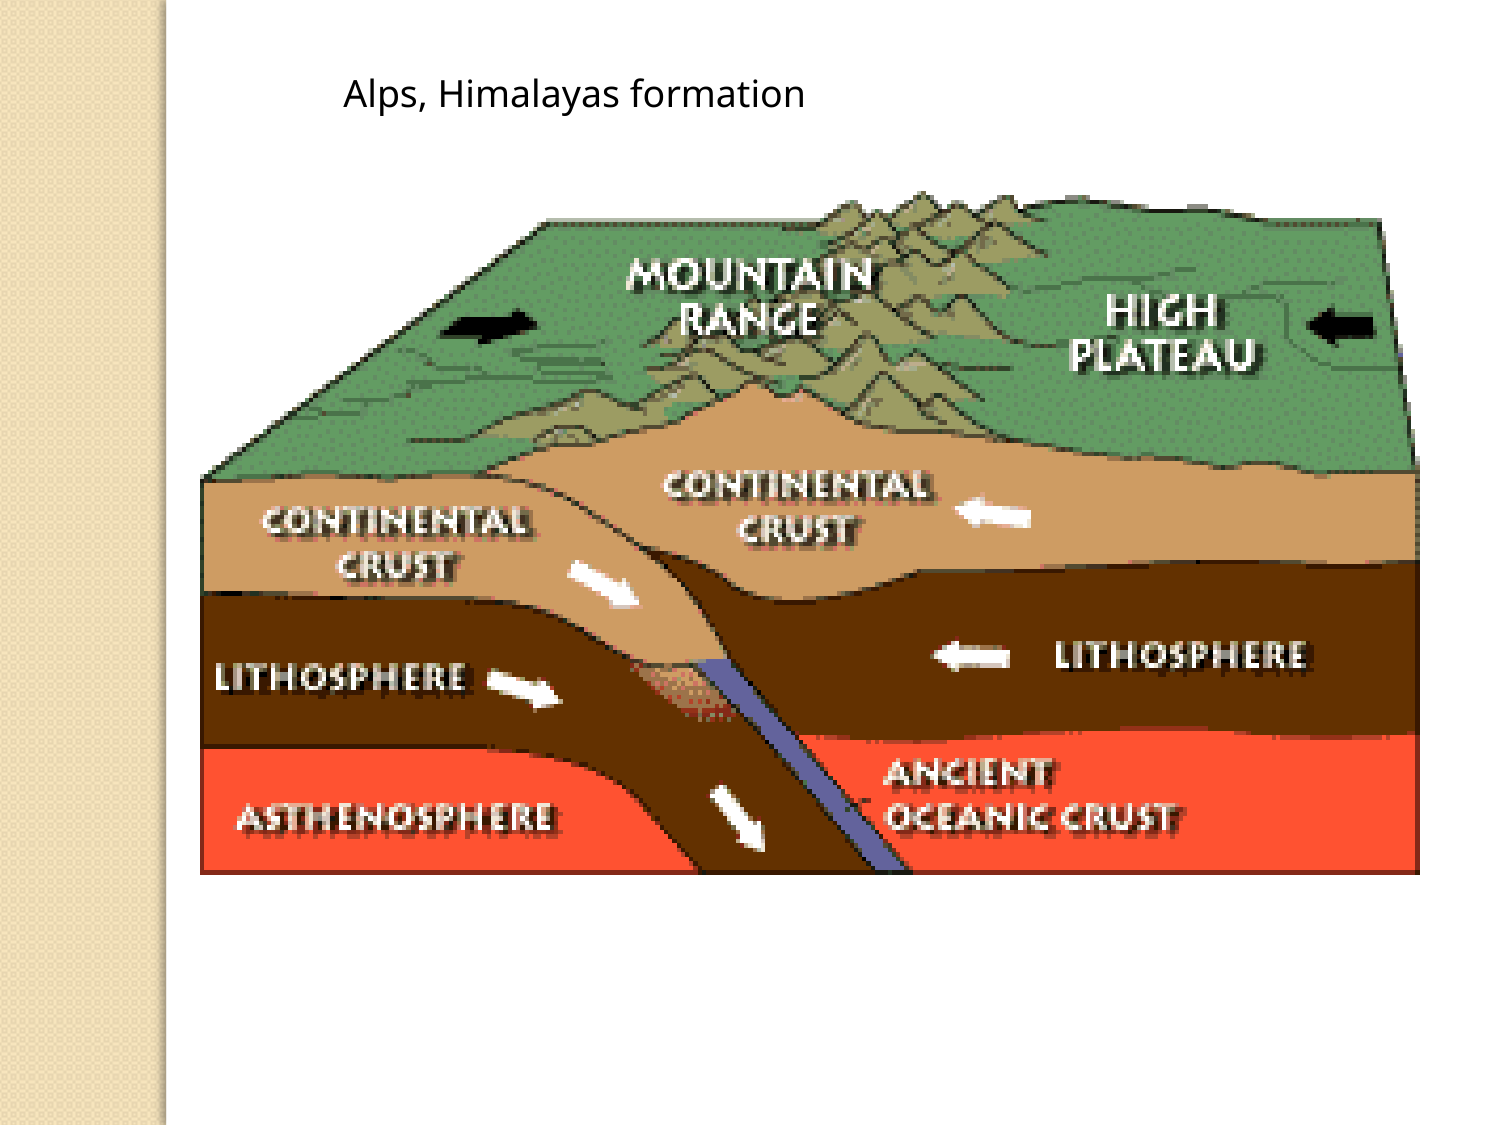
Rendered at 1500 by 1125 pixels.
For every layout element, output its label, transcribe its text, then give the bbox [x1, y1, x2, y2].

text_box Alps, Himalayas formation [328, 62, 822, 123]
picture [199, 187, 1420, 876]
